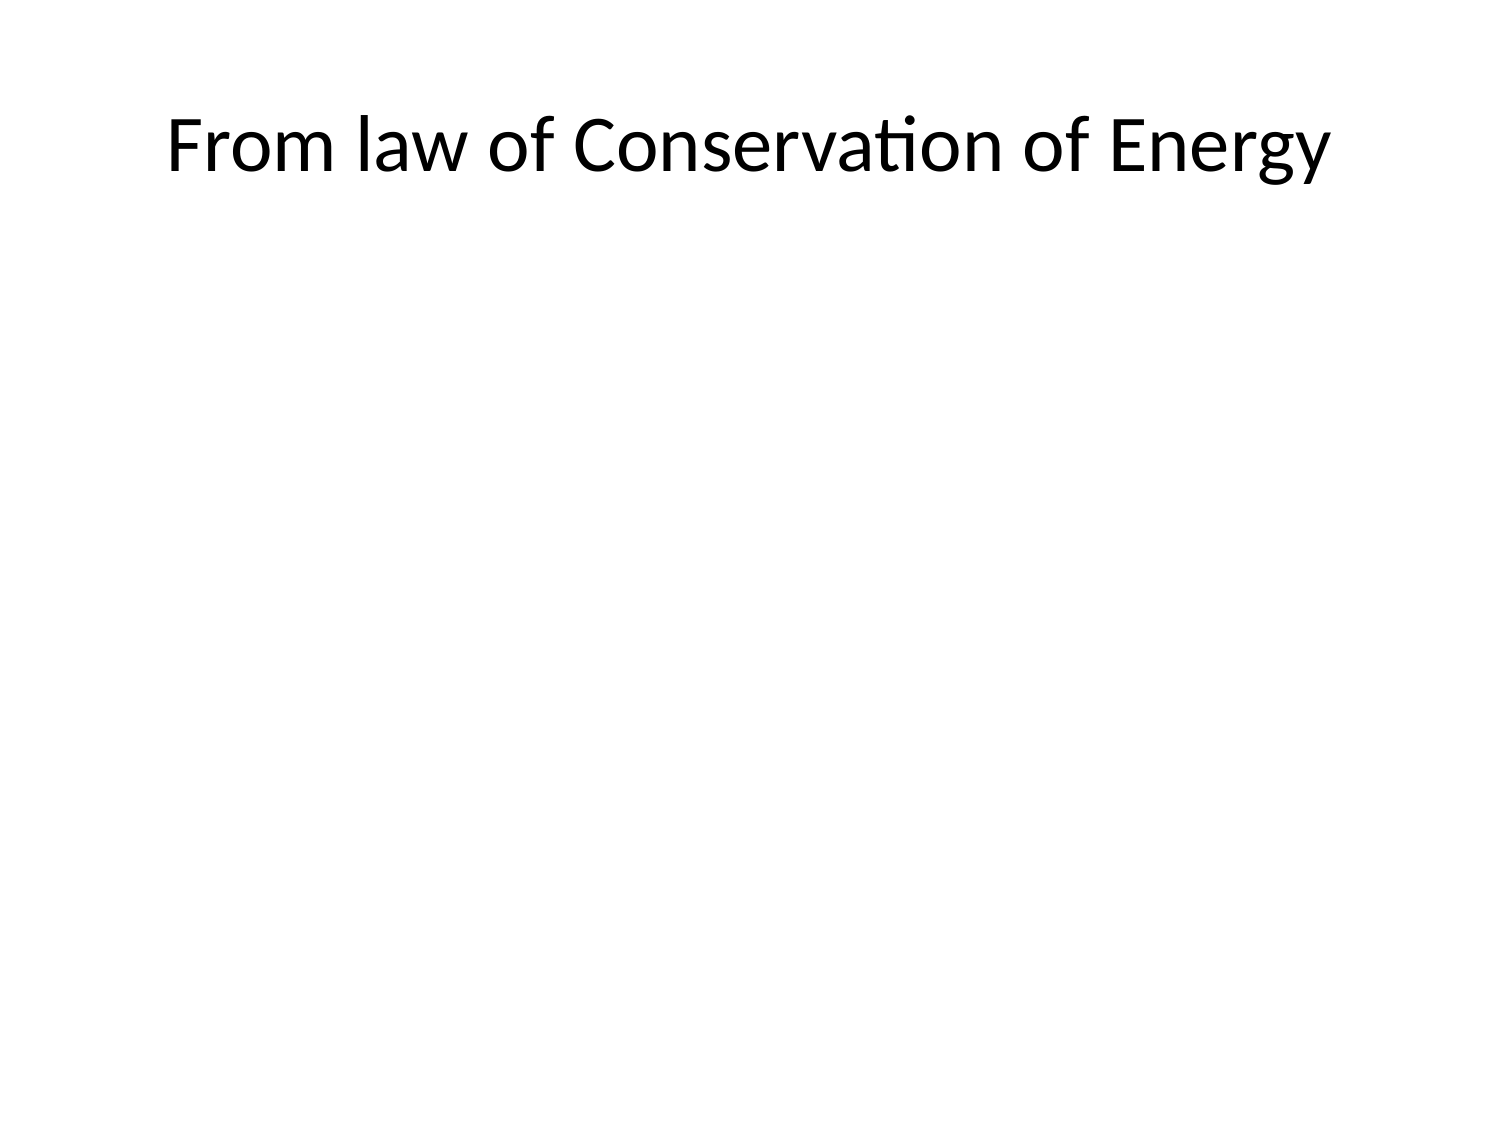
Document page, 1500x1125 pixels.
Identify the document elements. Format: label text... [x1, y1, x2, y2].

title From law of Conservation of Energy [75, 45, 1425, 233]
